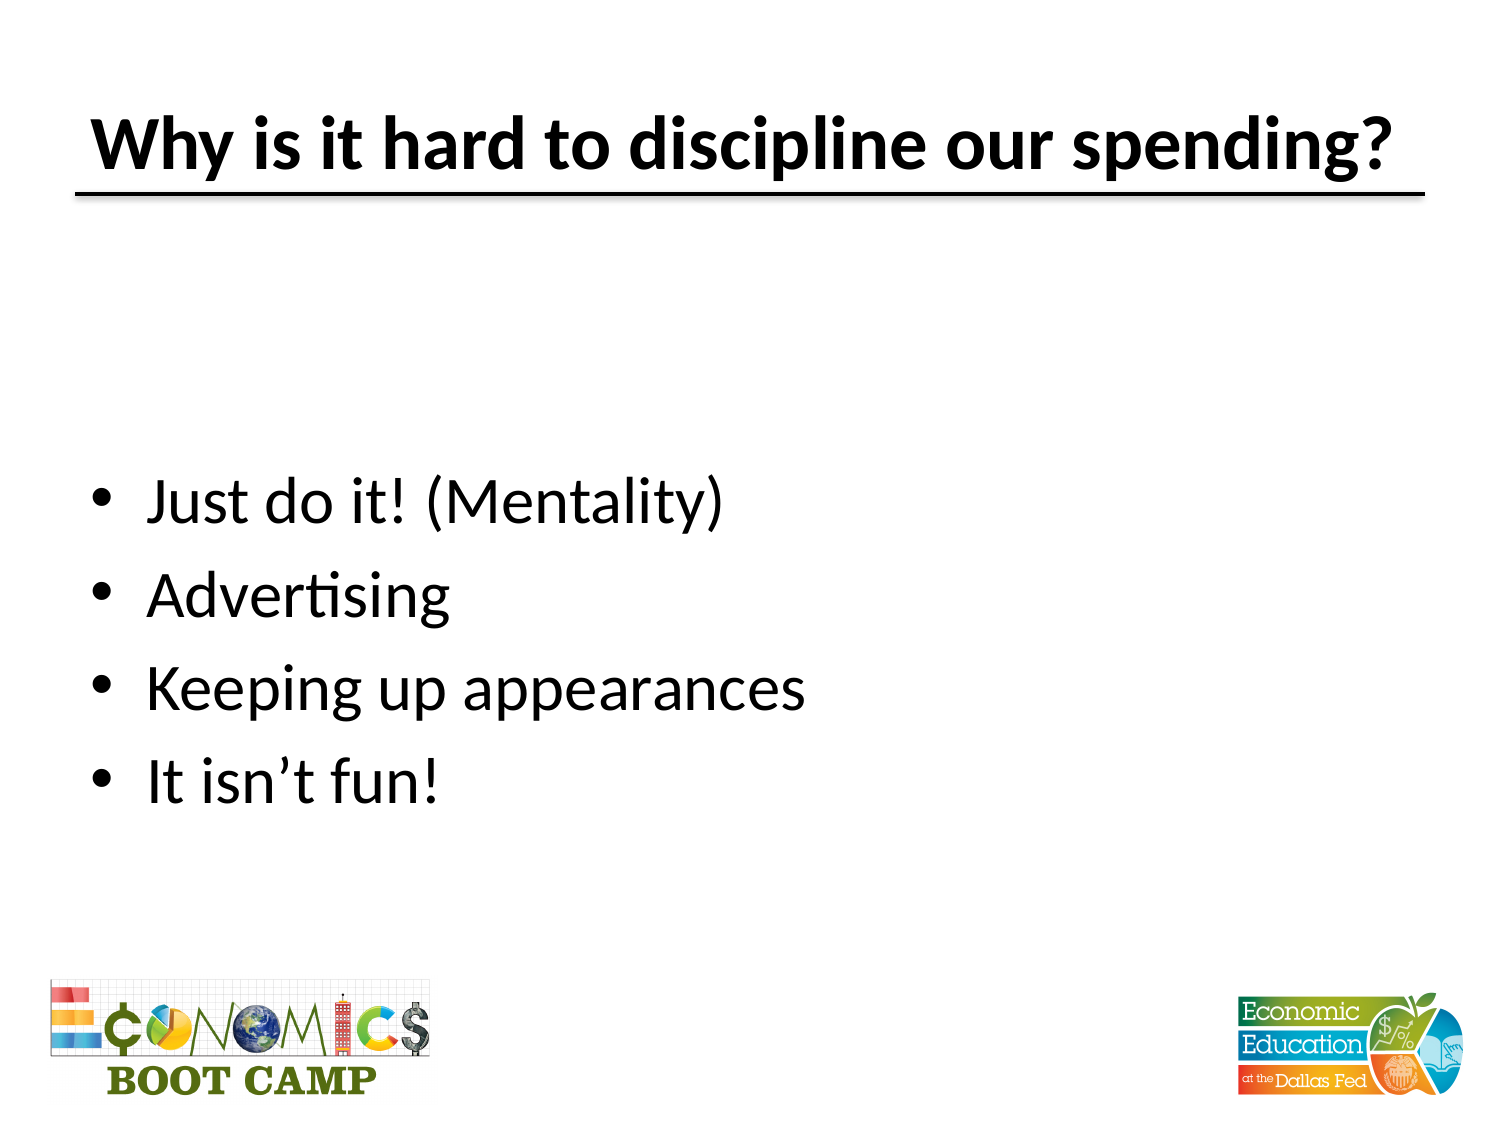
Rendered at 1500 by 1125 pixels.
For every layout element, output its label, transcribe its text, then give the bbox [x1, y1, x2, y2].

list Just do it! (Mentality) Advertising Keeping up appearances It isn’t fun! [75, 262, 1425, 980]
picture [1231, 987, 1468, 1105]
title Why is it hard to discipline our spending? [75, 45, 1425, 233]
picture [47, 975, 438, 1105]
